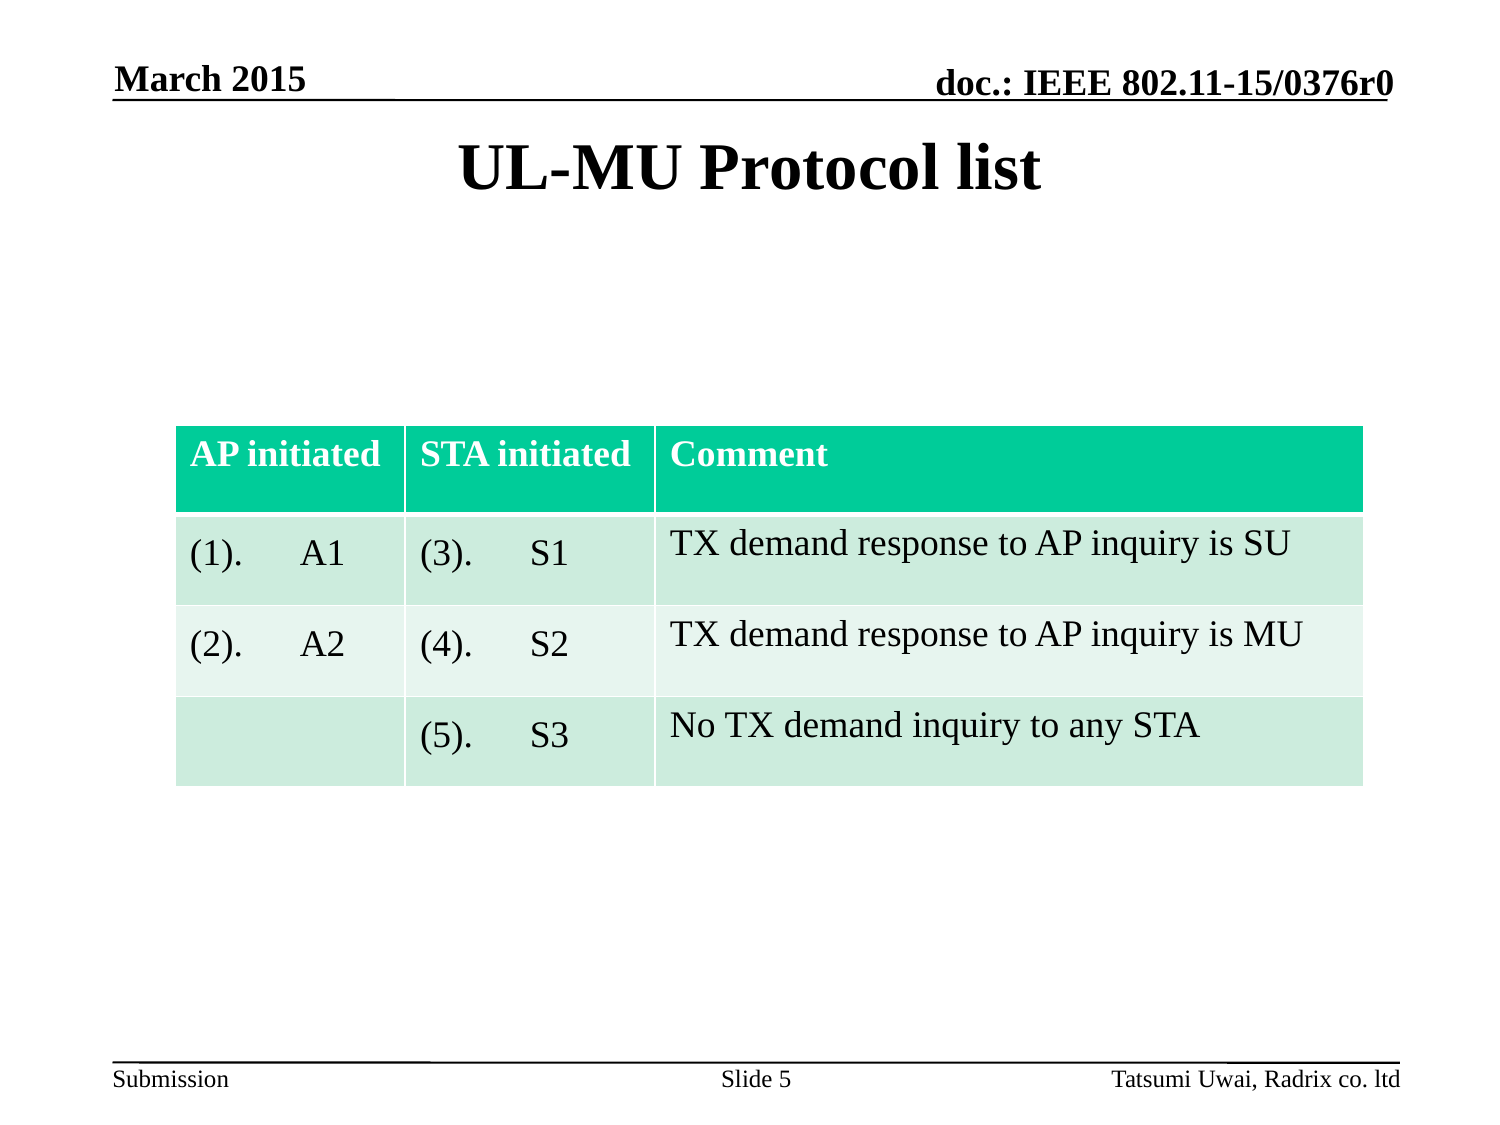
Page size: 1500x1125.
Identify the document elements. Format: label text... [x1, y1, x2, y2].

table_cell TX demand response to AP inquiry is SU [656, 517, 1363, 605]
table_cell TX demand response to AP inquiry is MU [656, 606, 1363, 696]
table_header Comment [656, 426, 1363, 512]
table_cell (4). S2 [406, 606, 654, 696]
table_cell (3). S1 [406, 517, 654, 605]
slide_number Slide 5 [712, 1061, 800, 1123]
table_cell No TX demand inquiry to any STA [656, 697, 1363, 786]
table_header STA initiated [406, 426, 654, 512]
table_header AP initiated [176, 426, 404, 512]
footer Tatsumi Uwai, Radrix co. ltd [812, 1061, 1402, 1101]
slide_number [114, 54, 423, 100]
table_cell (2). A2 [176, 606, 404, 696]
table_cell [176, 697, 404, 786]
table_cell (1). A1 [176, 517, 404, 605]
title UL-MU Protocol list [112, 112, 1388, 213]
table_cell (5). S3 [406, 697, 654, 786]
